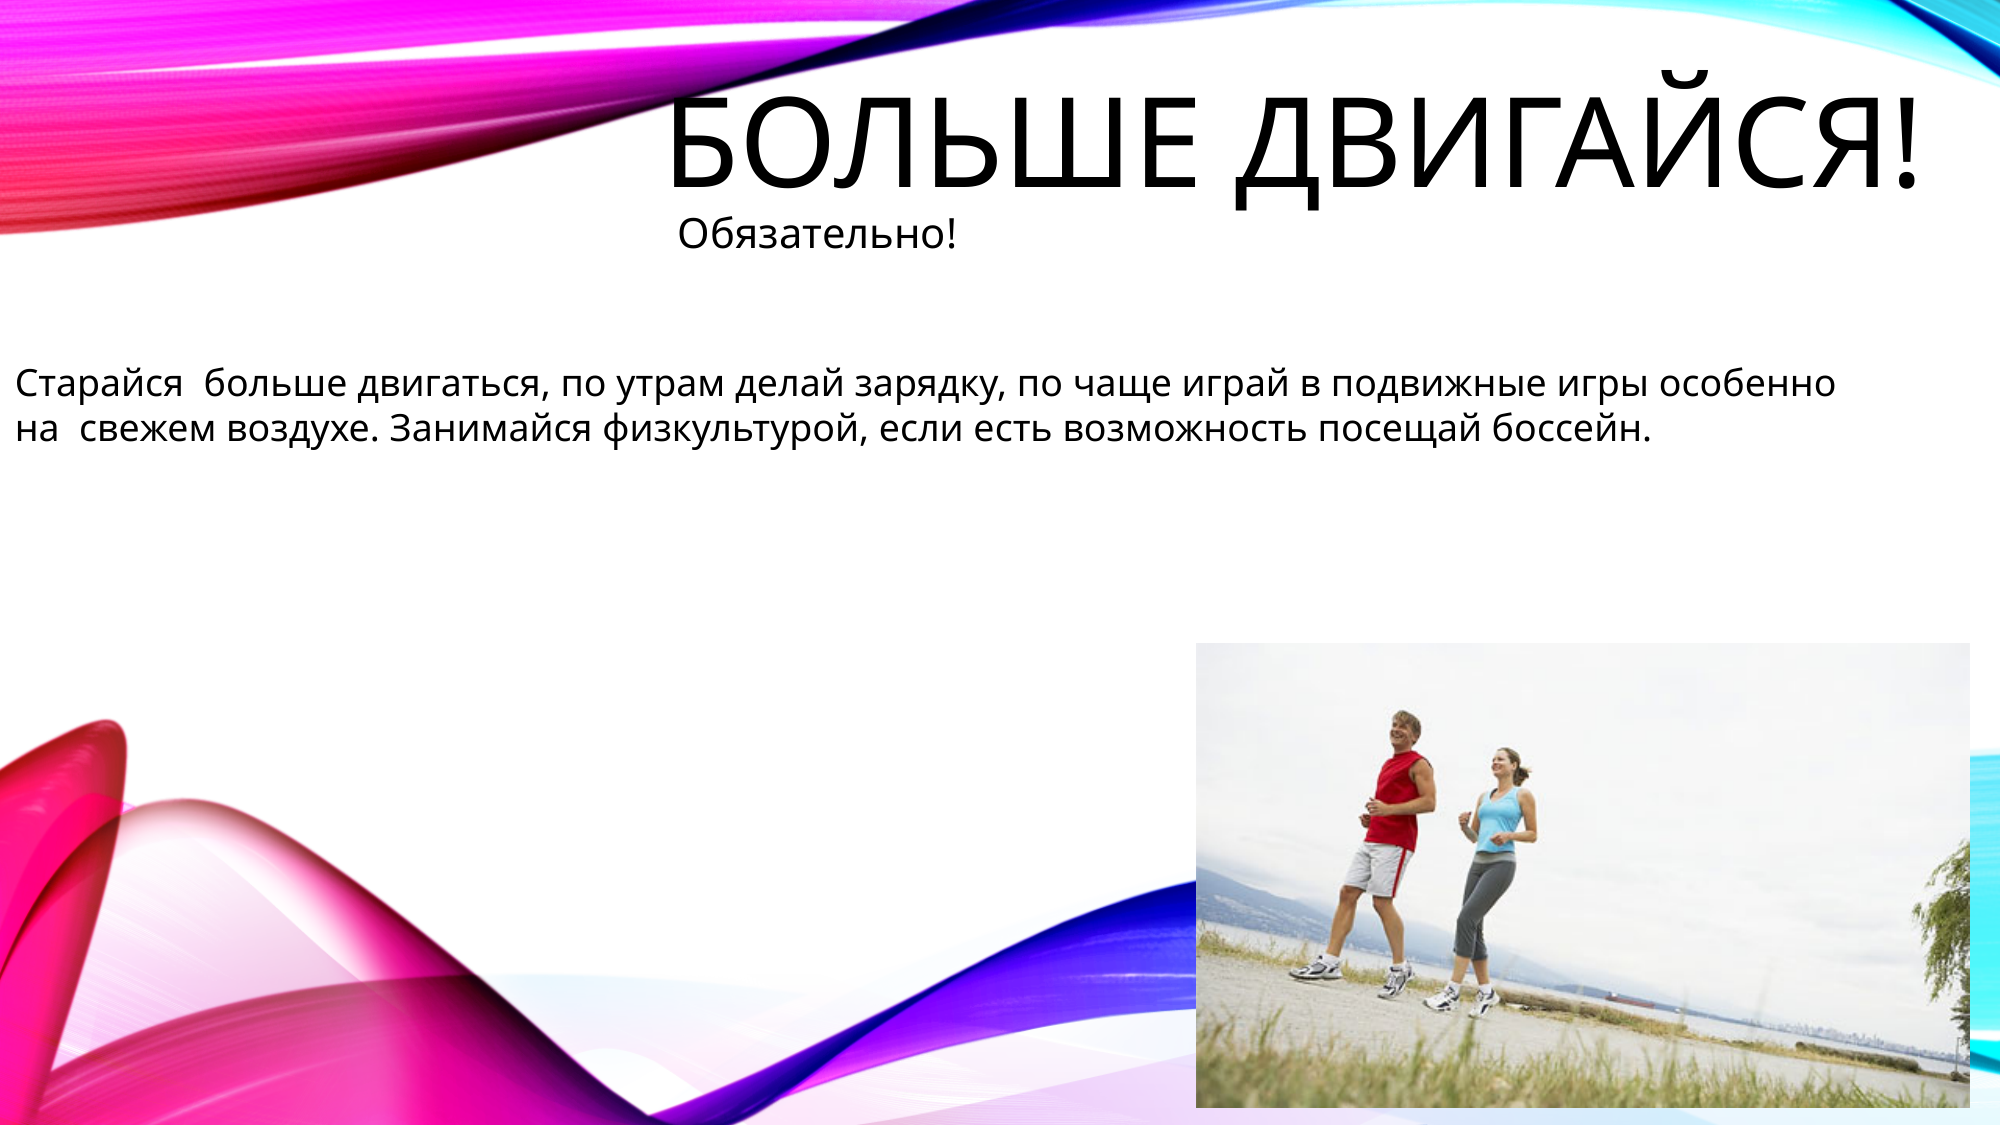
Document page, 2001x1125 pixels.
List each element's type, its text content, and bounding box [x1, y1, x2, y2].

text_box Старайся больше двигаться, по утрам делай зарядку, по чаще играй в подвижные игры особенно на свежем воздухе. Занимайся физкультурой, если есть возможность посещай боссейн. [0, 352, 2000, 457]
subtitle Обязательно! [662, 204, 2000, 318]
title Больше двигайся! [647, 0, 2000, 223]
picture [0, 0, 662, 237]
picture [0, 643, 2000, 1125]
